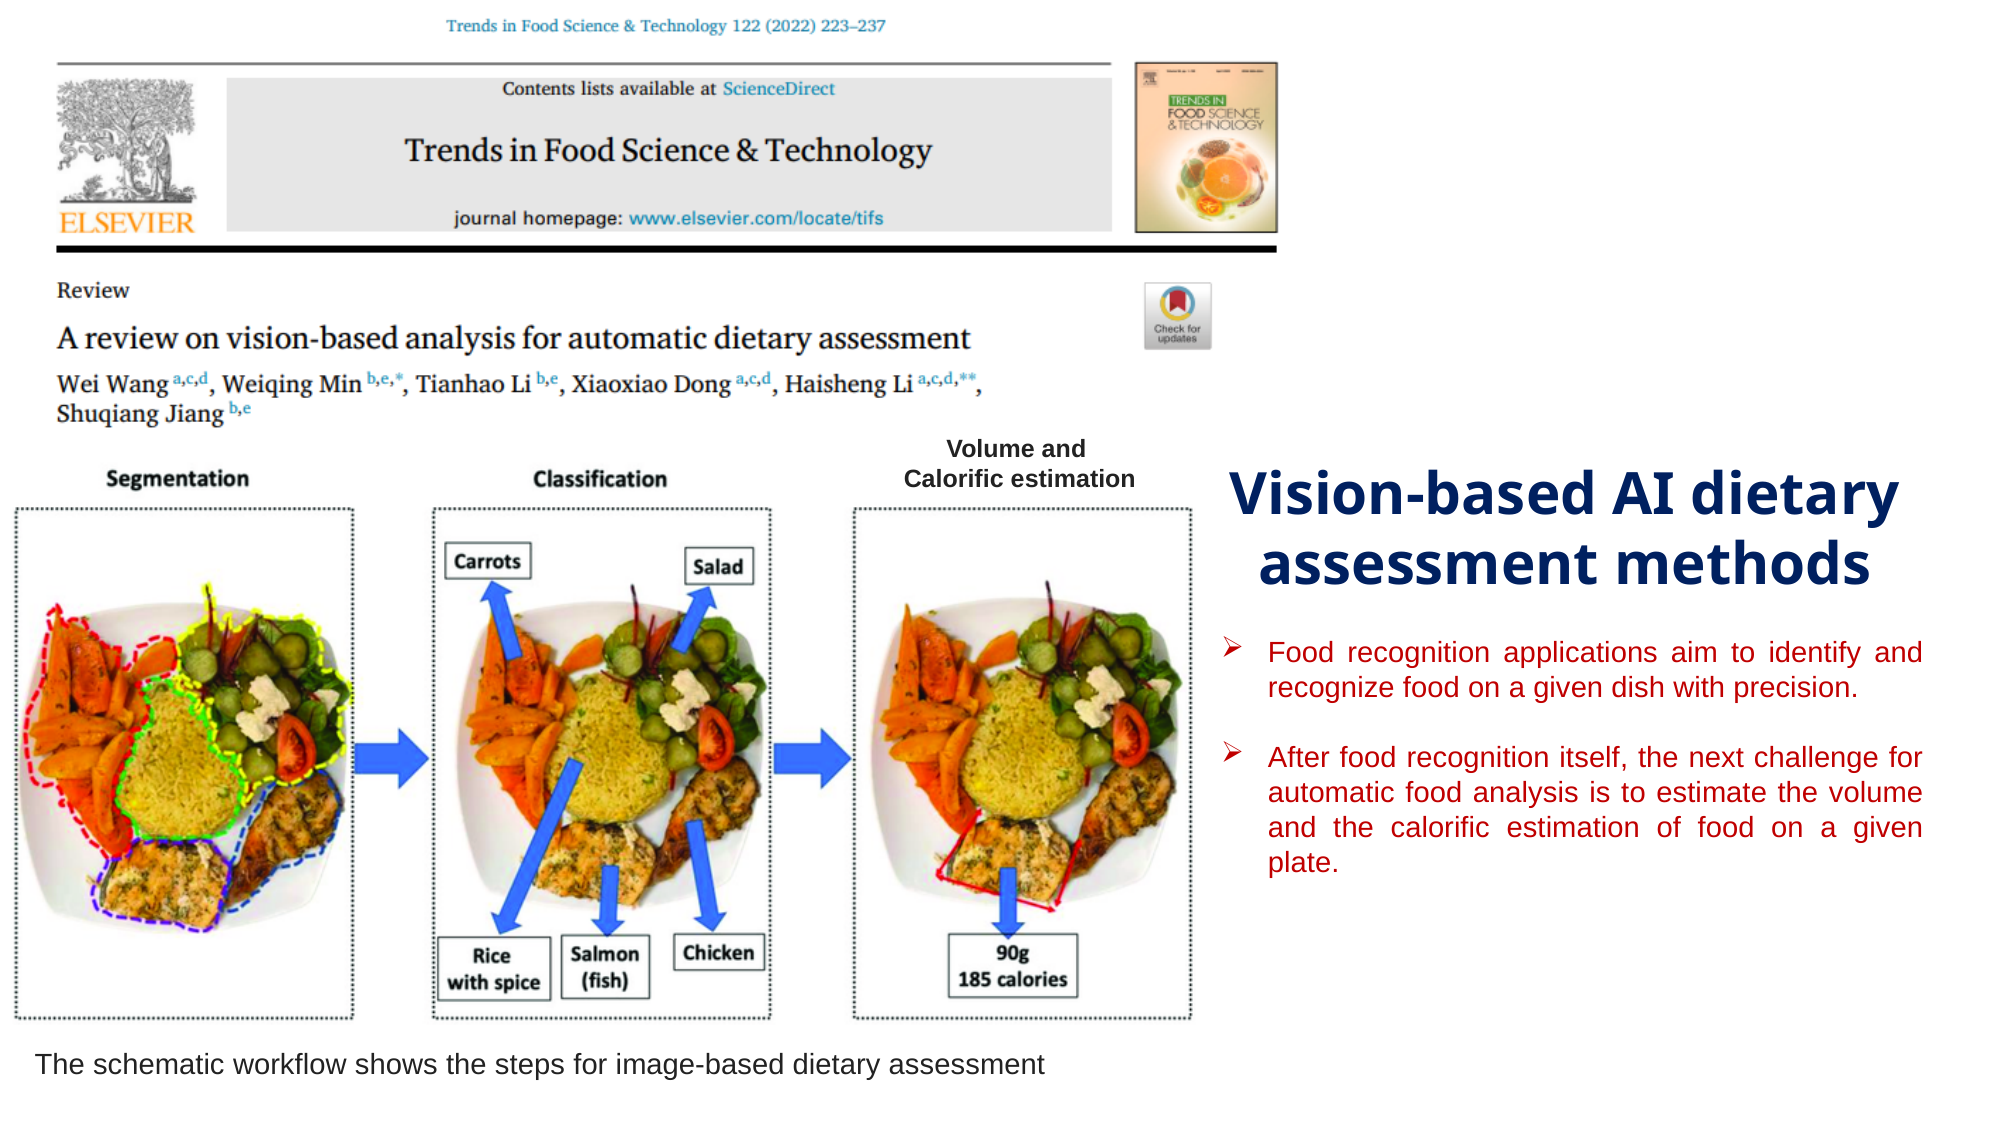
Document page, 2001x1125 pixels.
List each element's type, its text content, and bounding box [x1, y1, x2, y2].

text_box Vision-based AI dietary assessment methods [1182, 448, 2000, 604]
picture [50, 2, 1306, 430]
text_box Food recognition applications aim to identify and recognize food on a given dish with precision. After food recognition itself, the next challenge for automatic food analysis is to estimate the volume and the calorific estimation of food on a given plate. [1207, 625, 1939, 886]
picture [0, 451, 1207, 1039]
text_box Volume and Calorific estimation [858, 430, 1182, 451]
text_box The schematic workflow shows the steps for image-based dietary assessment [19, 1038, 1227, 1088]
